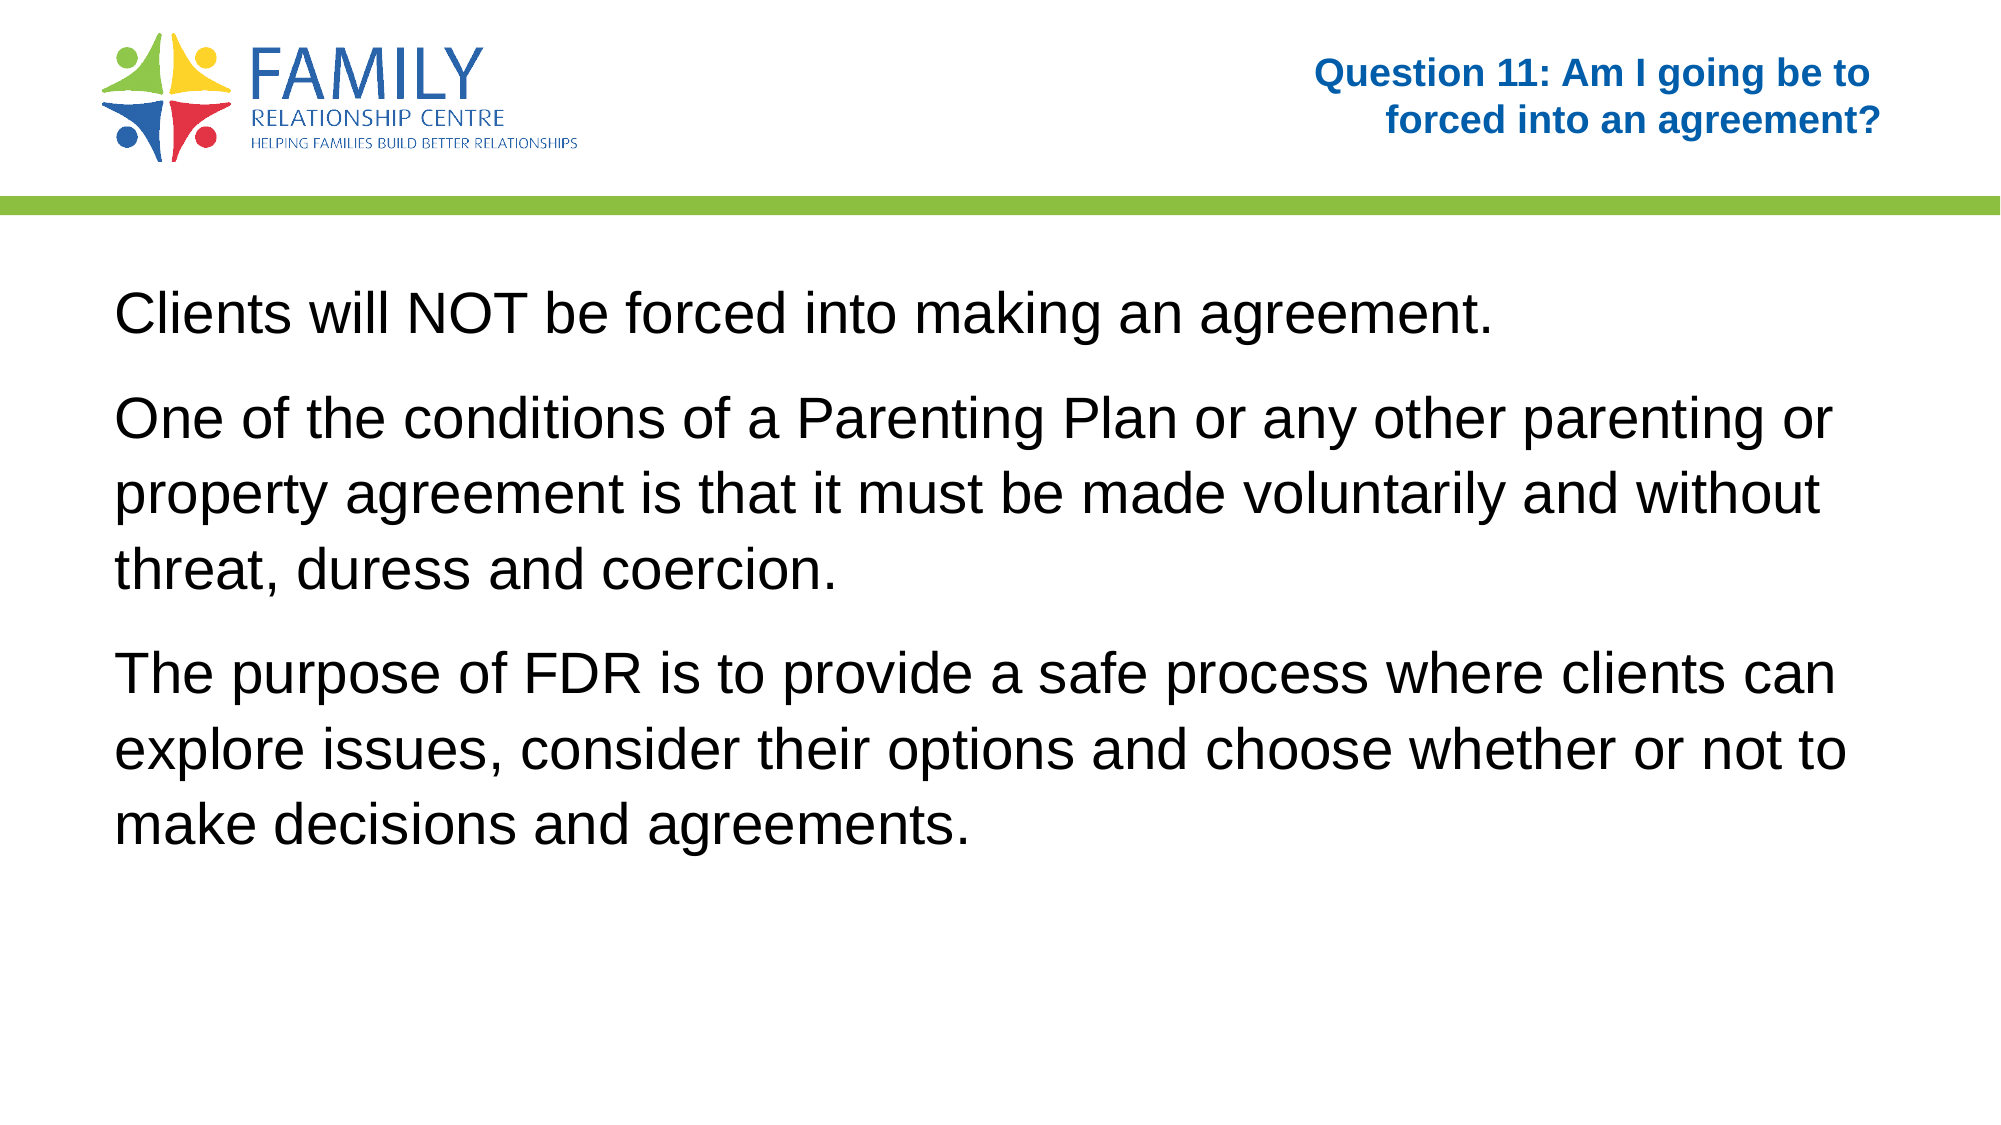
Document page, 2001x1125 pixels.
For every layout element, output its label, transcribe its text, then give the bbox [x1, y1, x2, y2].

title Question 11: Am I going be to forced into an agreement? [660, 38, 1898, 149]
list Clients will NOT be forced into making an agreement. One of the conditions of a Parenting Plan or any other parenting or property agreement is that it must be made voluntarily and without threat, duress and coercion. The purpose of FDR is to provide a safe process where clients can explore issues, consider their options and choose whether or not to make decisions and agreements. [99, 262, 1900, 1054]
picture [102, 32, 660, 162]
